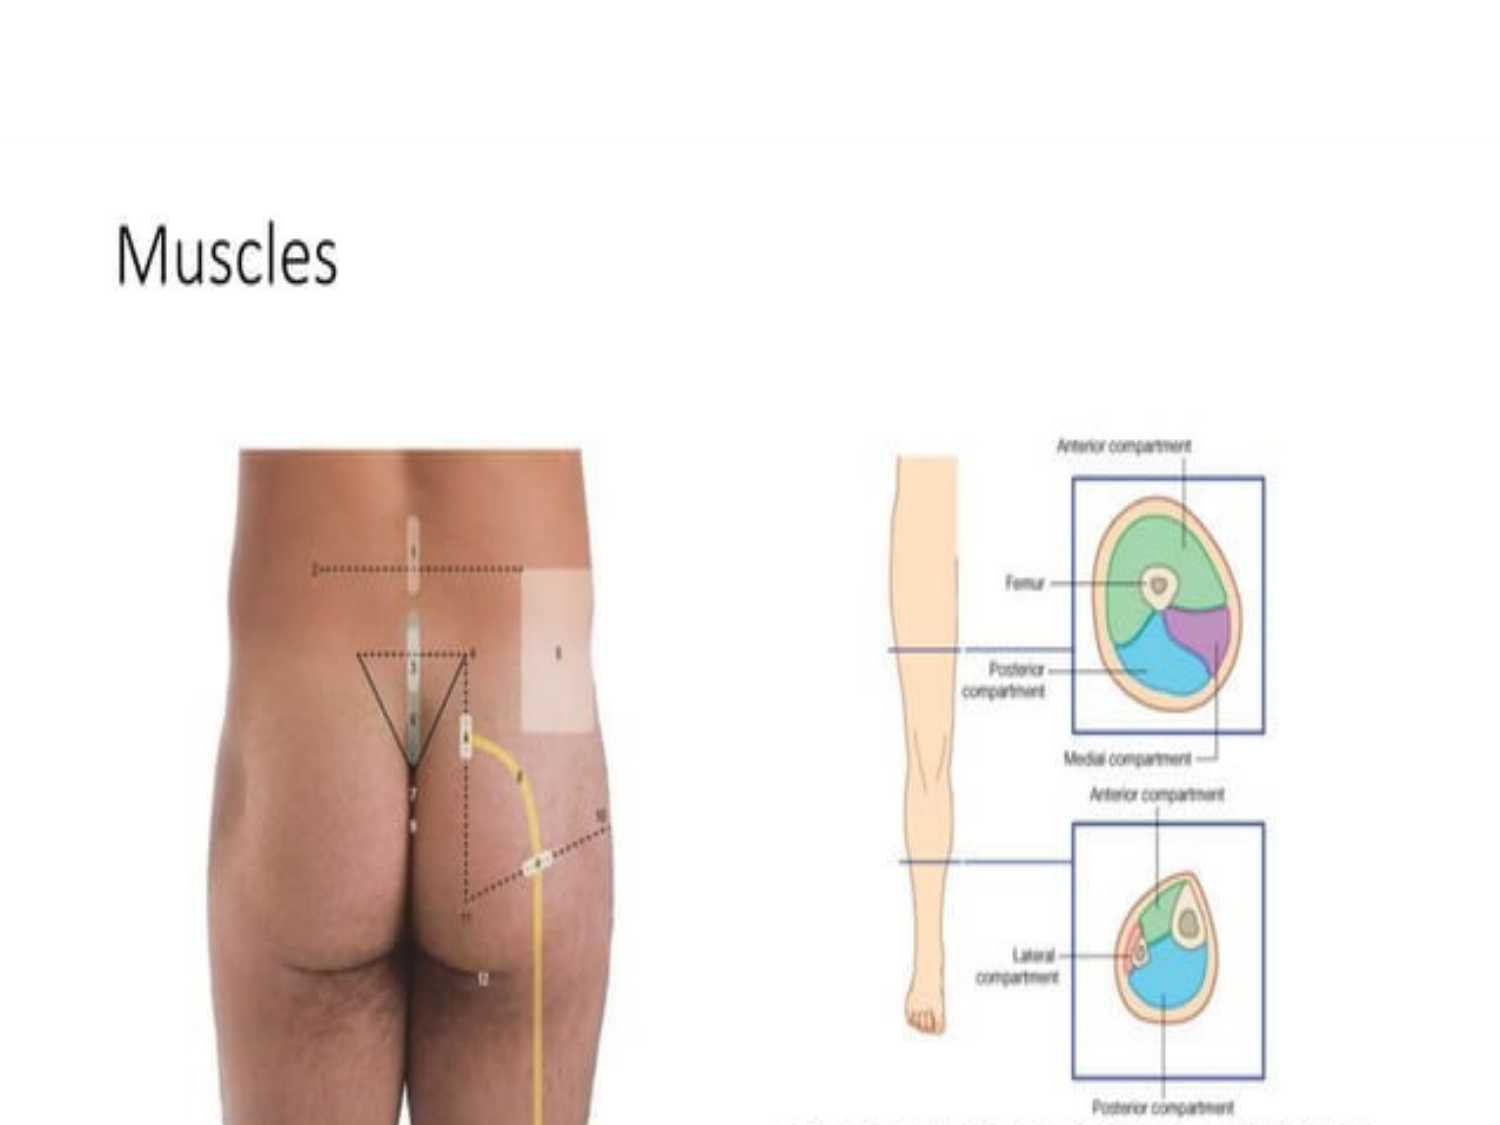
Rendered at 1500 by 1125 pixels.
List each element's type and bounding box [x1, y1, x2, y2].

picture [0, 139, 1500, 1125]
